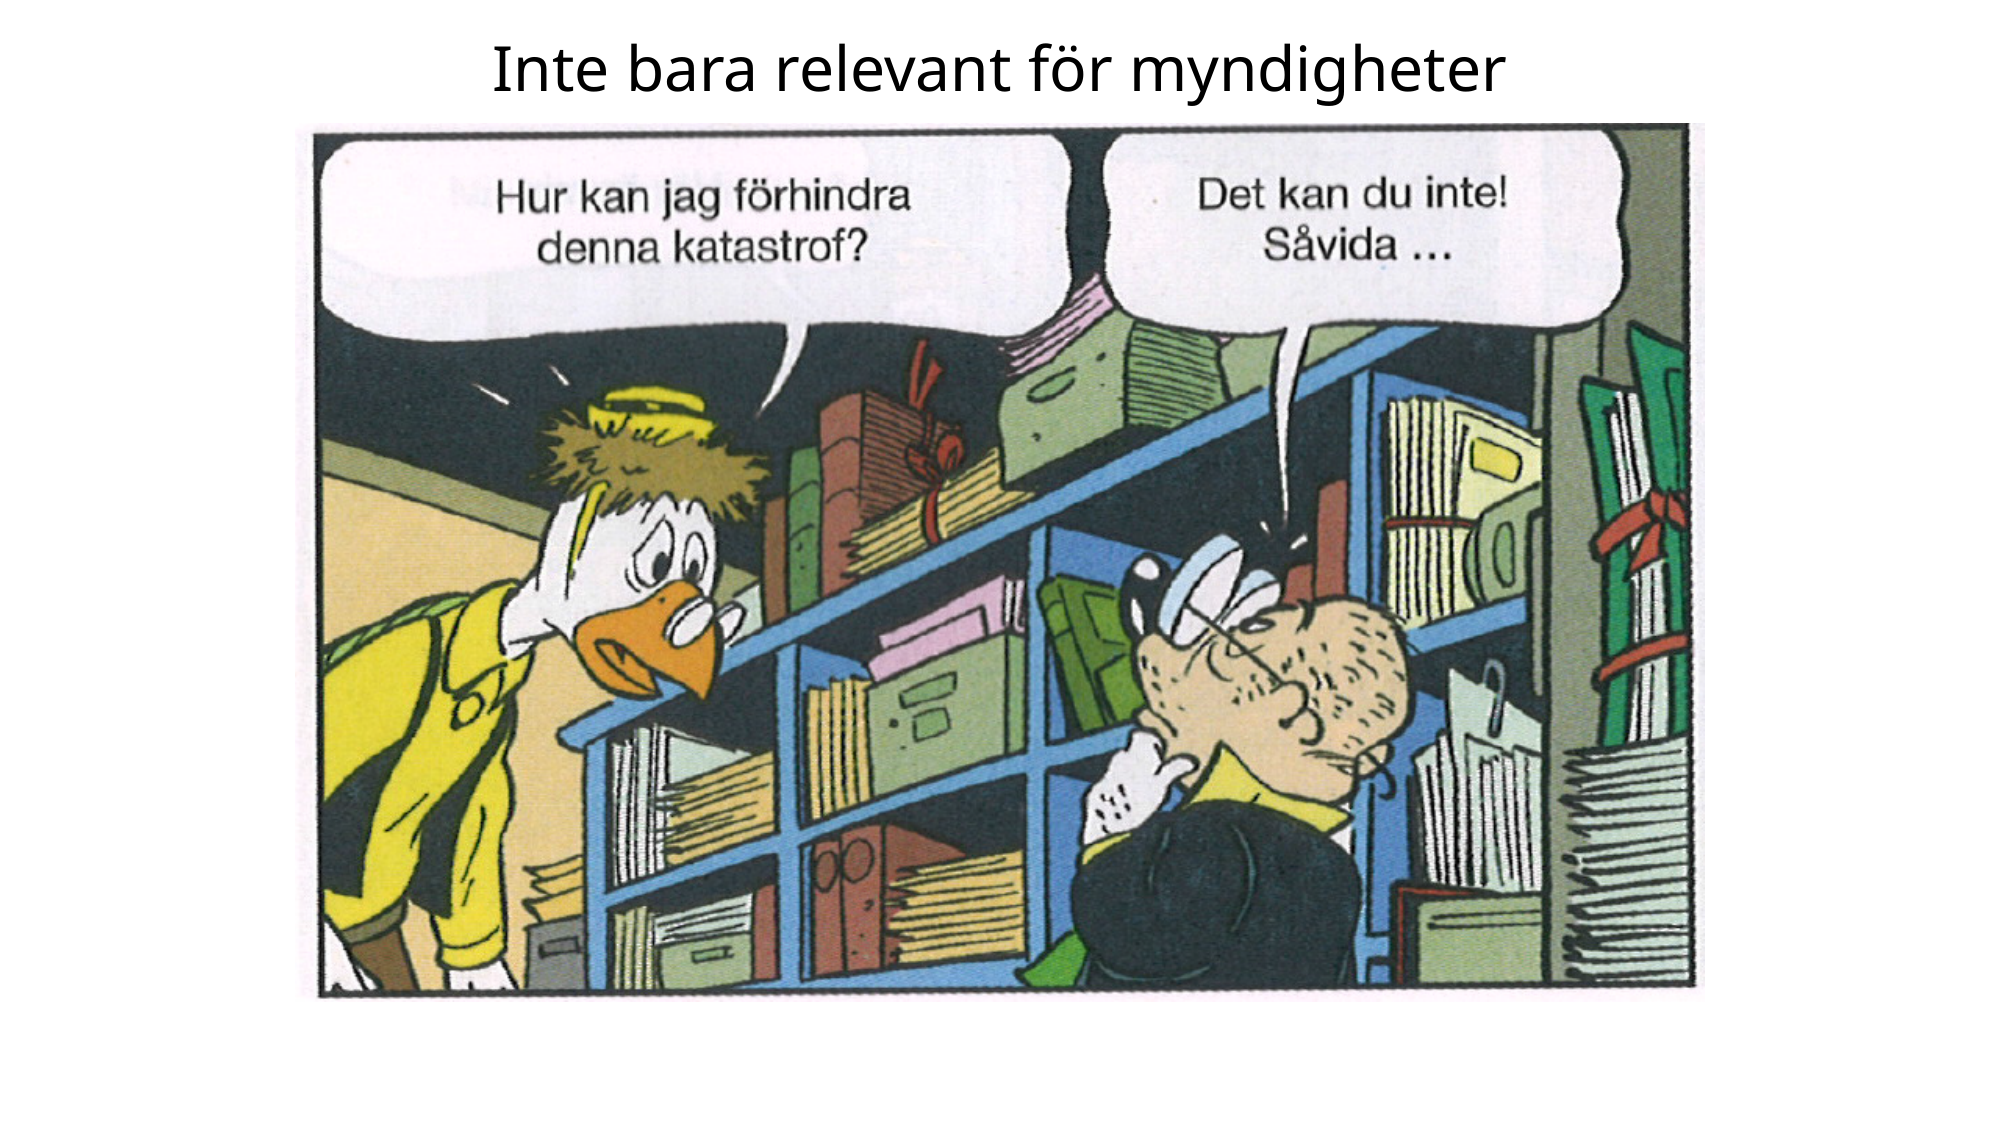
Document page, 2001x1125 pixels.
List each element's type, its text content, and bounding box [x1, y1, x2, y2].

picture [295, 123, 1705, 1002]
text_box Inte bara relevant för myndigheter [137, 29, 1863, 113]
